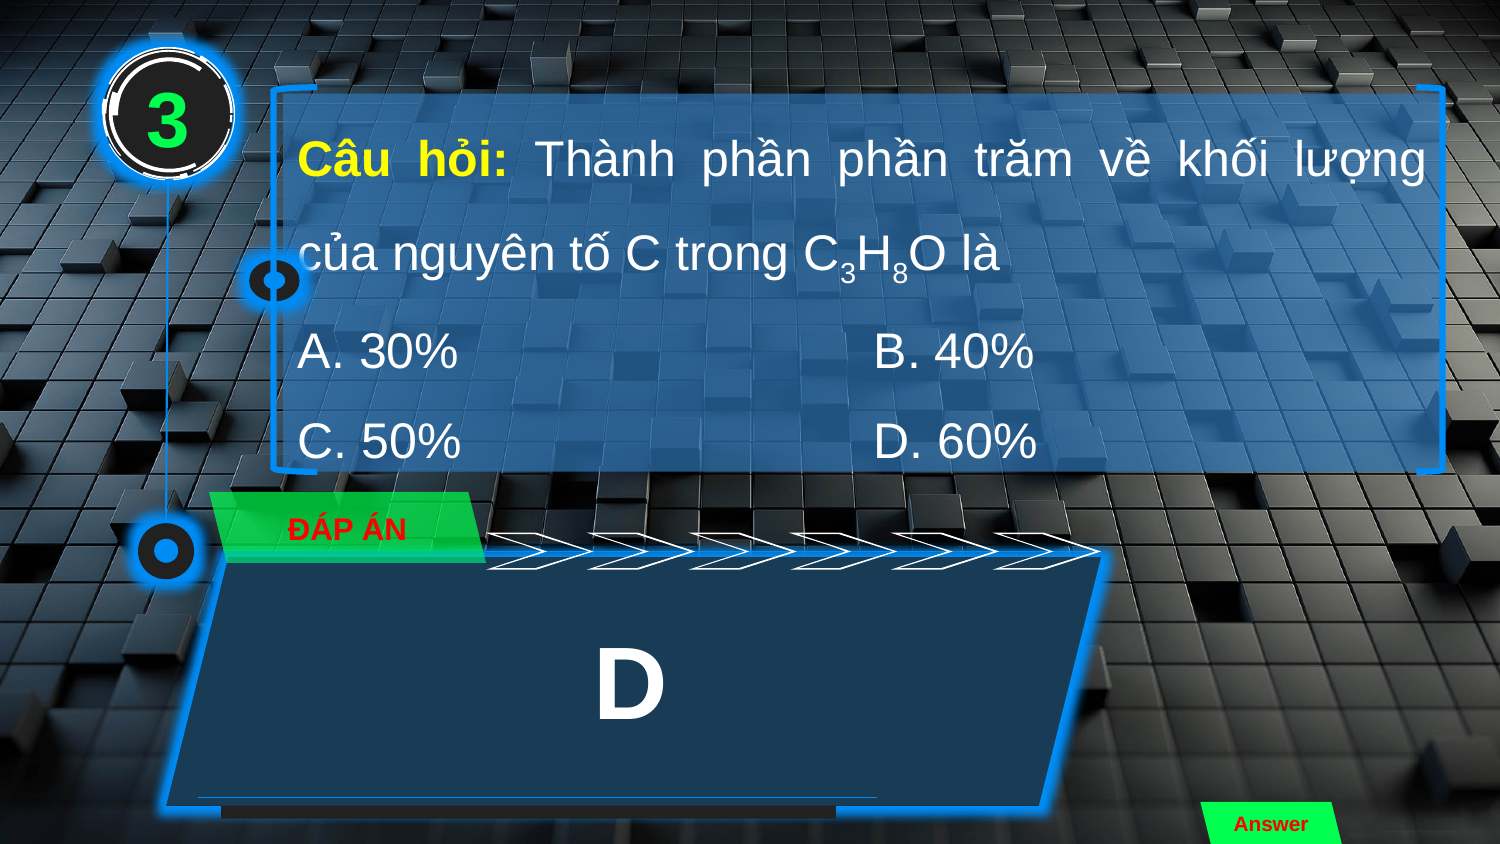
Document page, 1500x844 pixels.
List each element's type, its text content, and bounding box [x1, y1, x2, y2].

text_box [101, 47, 235, 181]
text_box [137, 181, 195, 580]
text_box [1416, 86, 1444, 473]
picture [0, 0, 1500, 844]
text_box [158, 492, 1103, 819]
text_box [249, 87, 318, 472]
text_box Câu hỏi: Thành phần phần trăm về khối lượng của nguyên tố C trong C3H8O là A. 30% B. 40% C. 50% D. 60% [318, 93, 1416, 473]
text_box Answer [1198, 800, 1343, 844]
